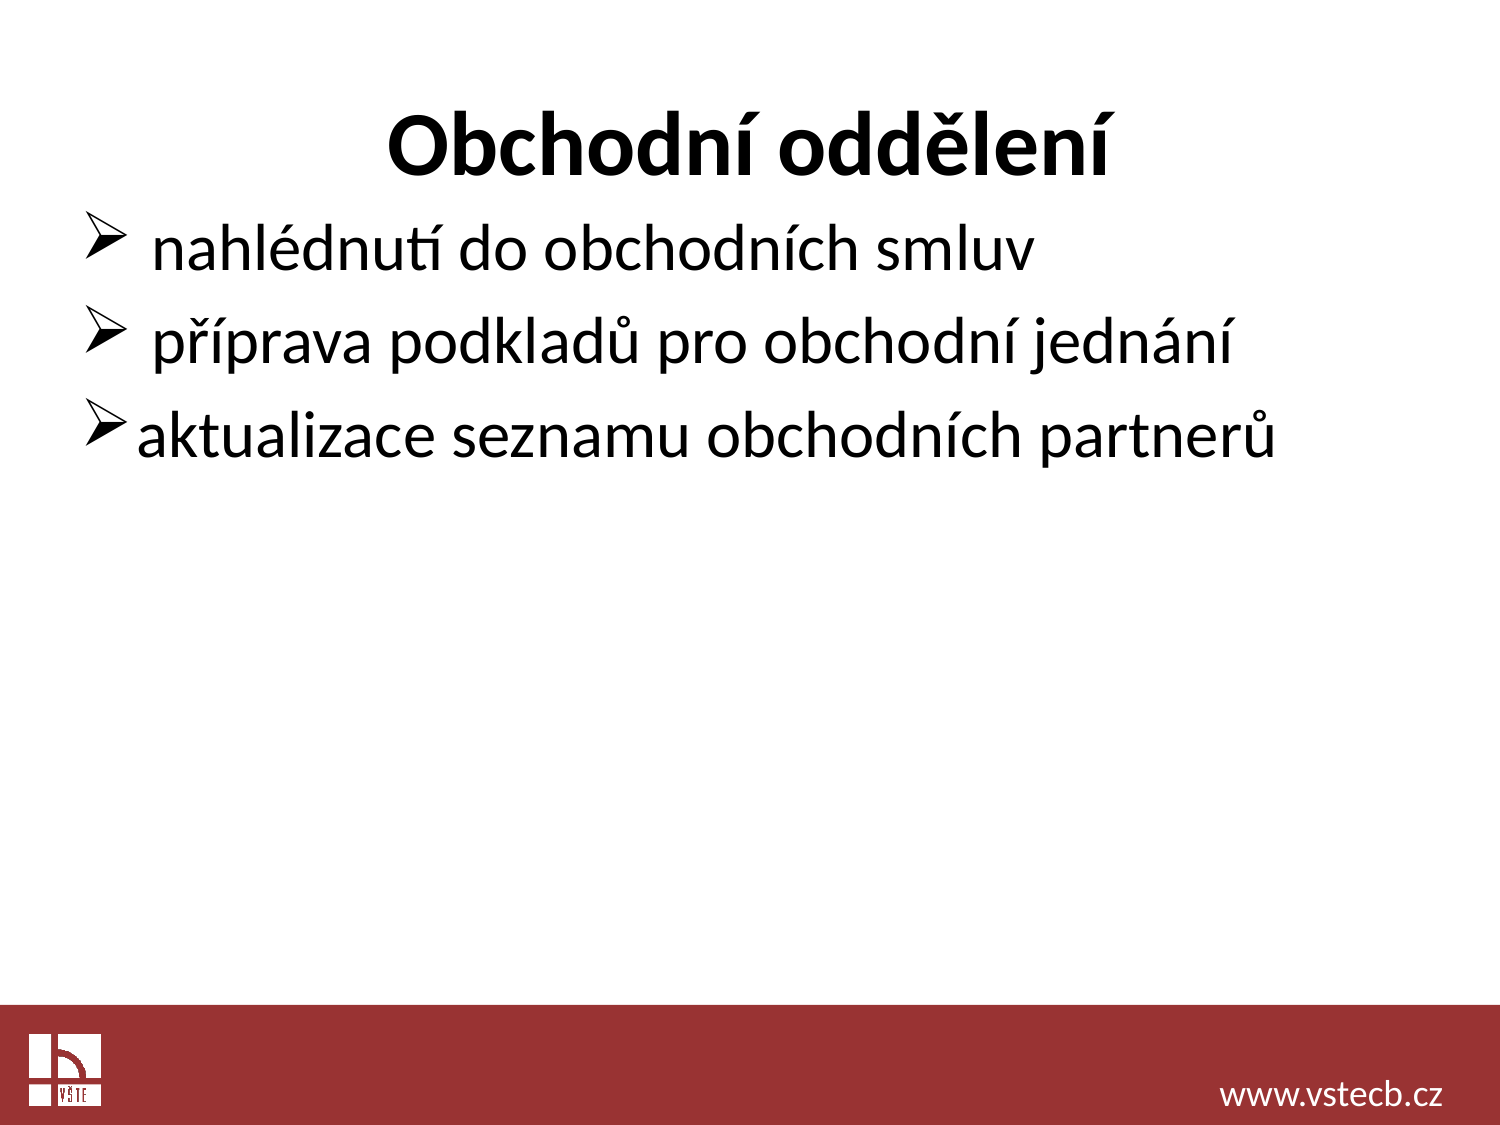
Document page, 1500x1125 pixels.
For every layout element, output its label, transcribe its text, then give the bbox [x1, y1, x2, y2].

text_box www.vstecb.cz [1187, 1049, 1500, 1124]
text_box [0, 1003, 1500, 1125]
list nahlédnutí do obchodních smluv příprava podkladů pro obchodní jednání aktualizace seznamu obchodních partnerů [64, 196, 1449, 971]
title Obchodní oddělení [75, 45, 1425, 196]
picture [29, 1034, 101, 1106]
